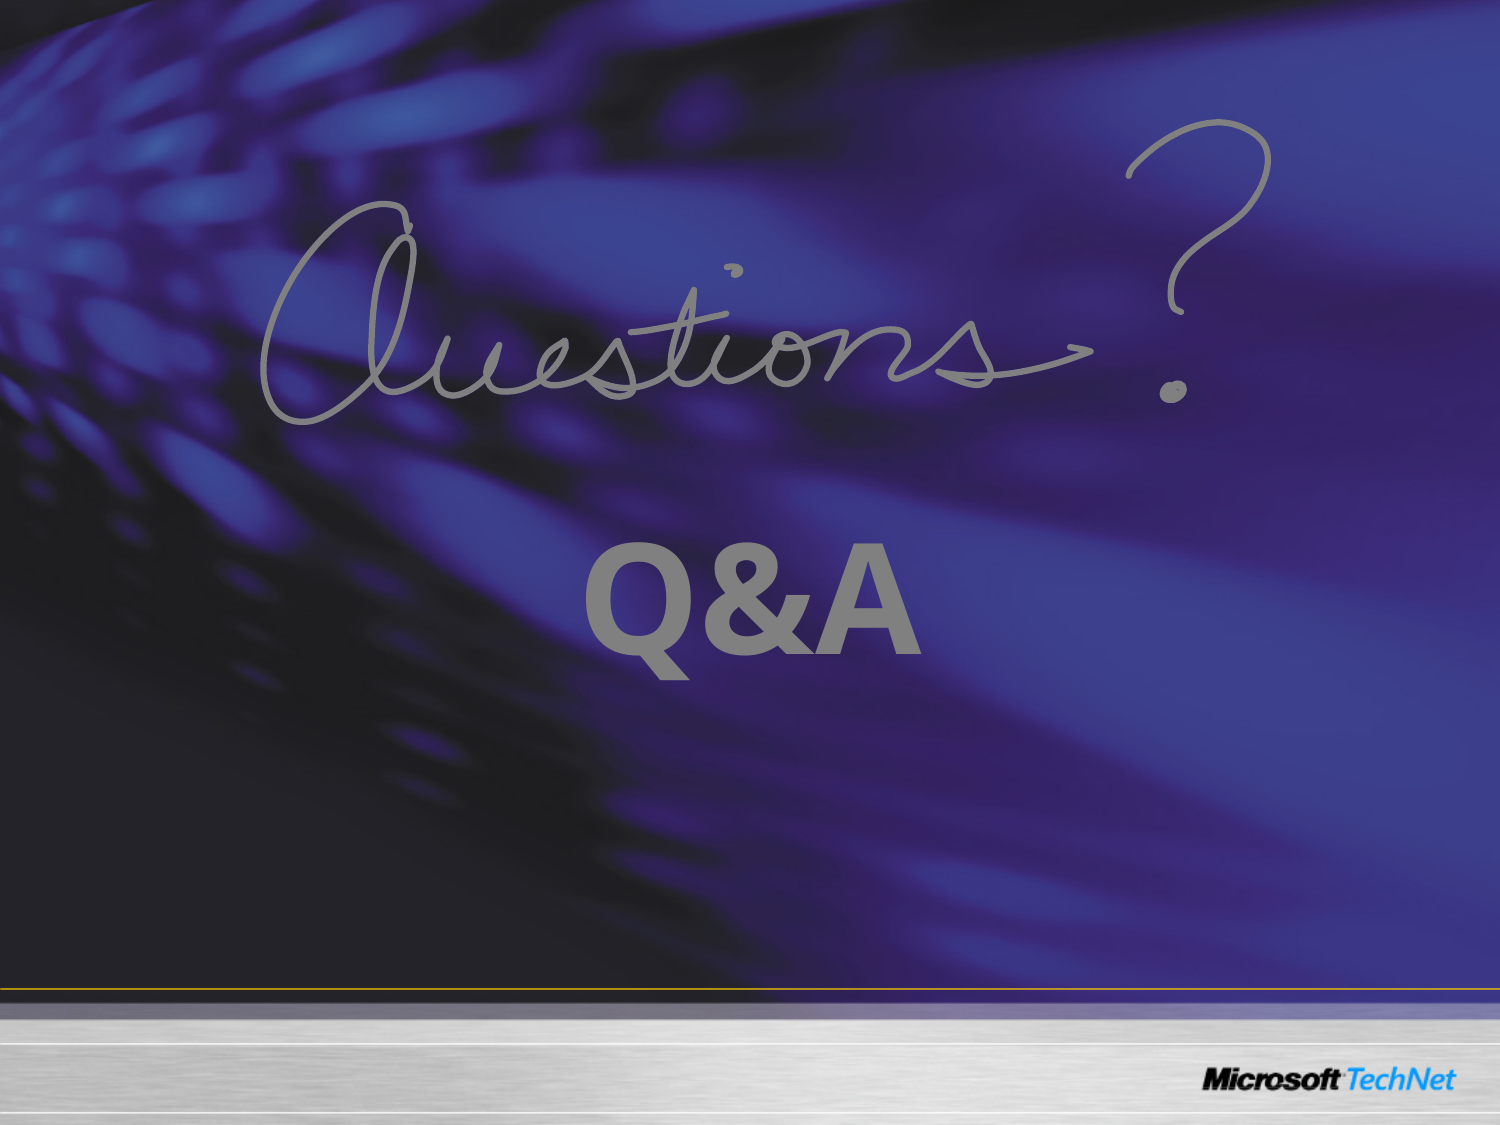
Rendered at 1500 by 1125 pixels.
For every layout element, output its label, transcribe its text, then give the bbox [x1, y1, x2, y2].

list Q&A [118, 479, 1381, 708]
picture [0, 0, 1500, 1125]
